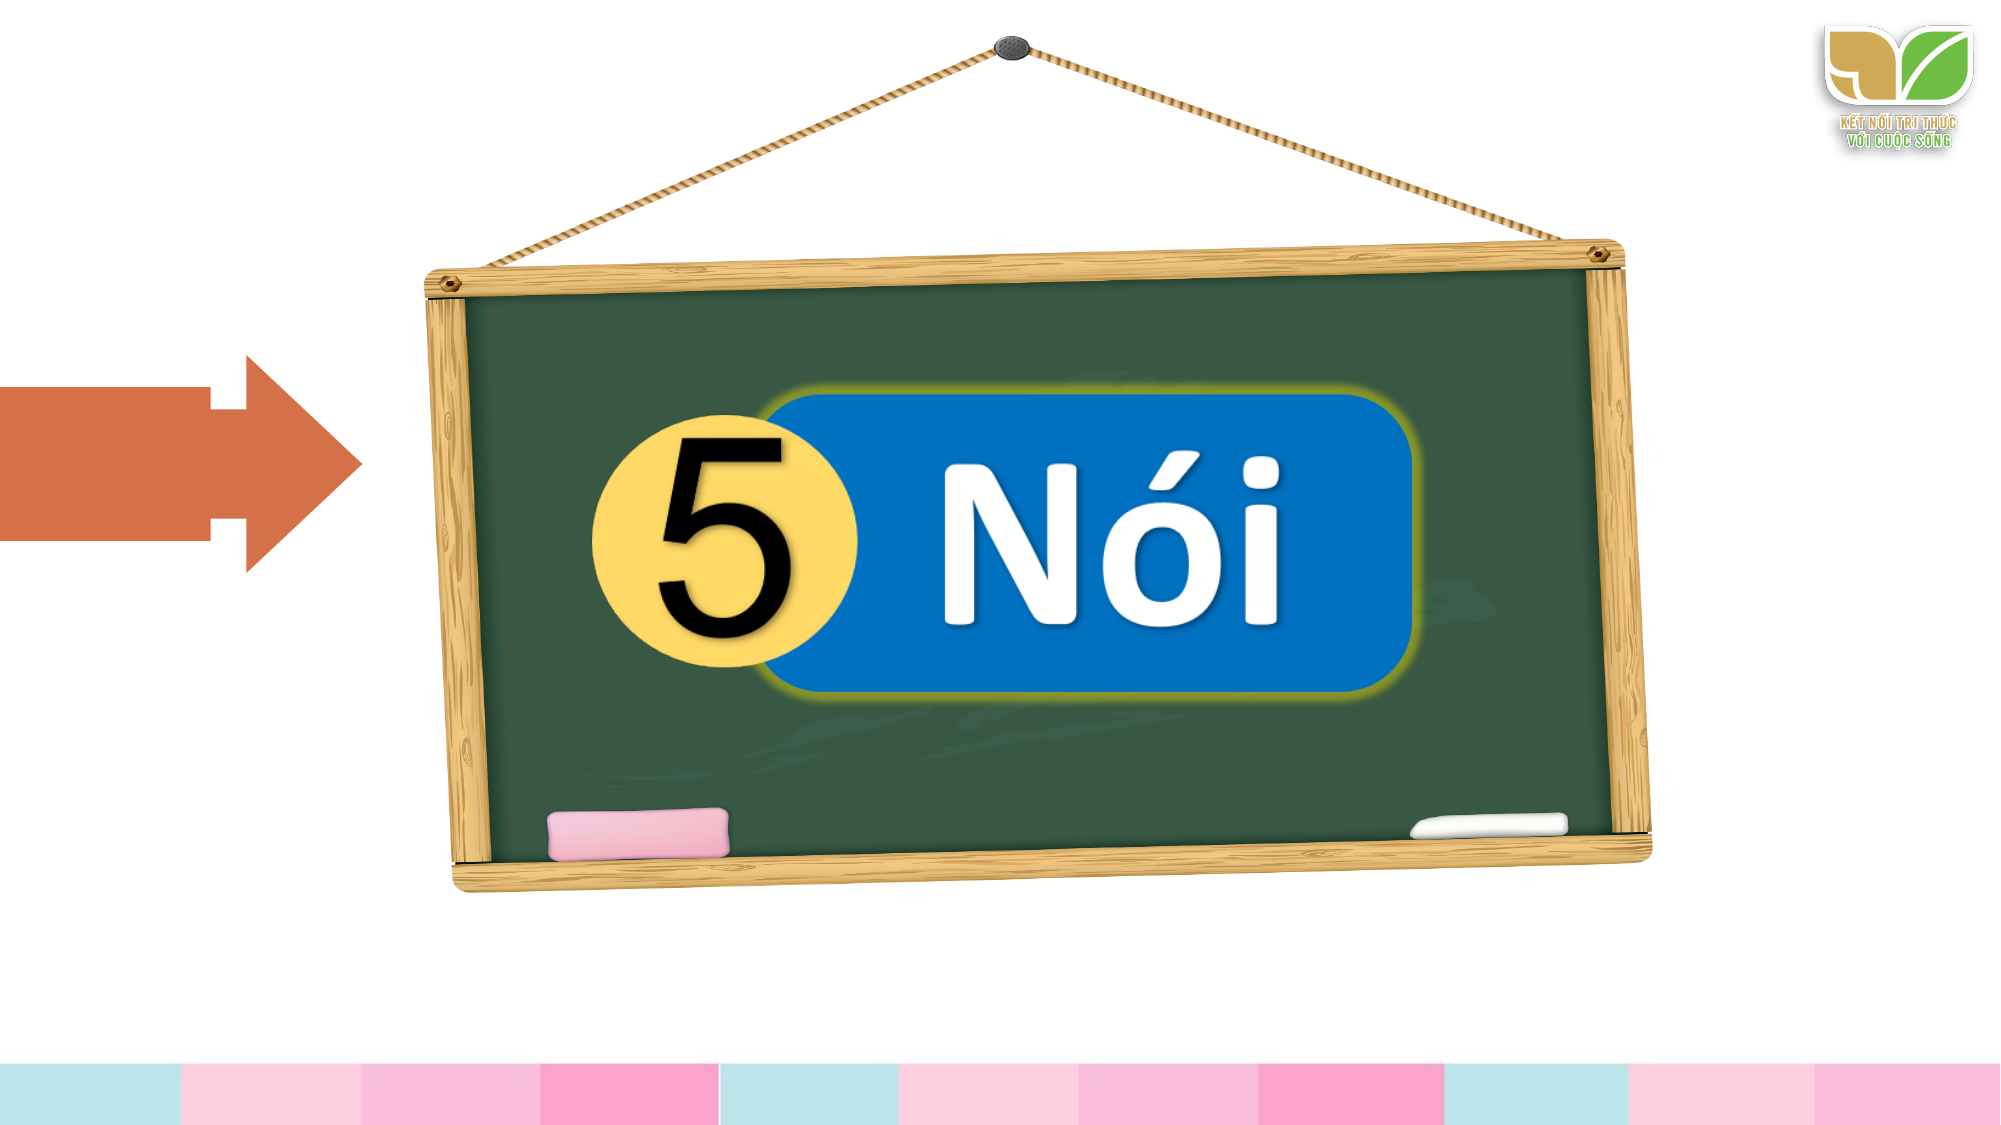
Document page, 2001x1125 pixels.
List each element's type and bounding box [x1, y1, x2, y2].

text_box [0, 352, 364, 576]
picture [0, 0, 2001, 1125]
